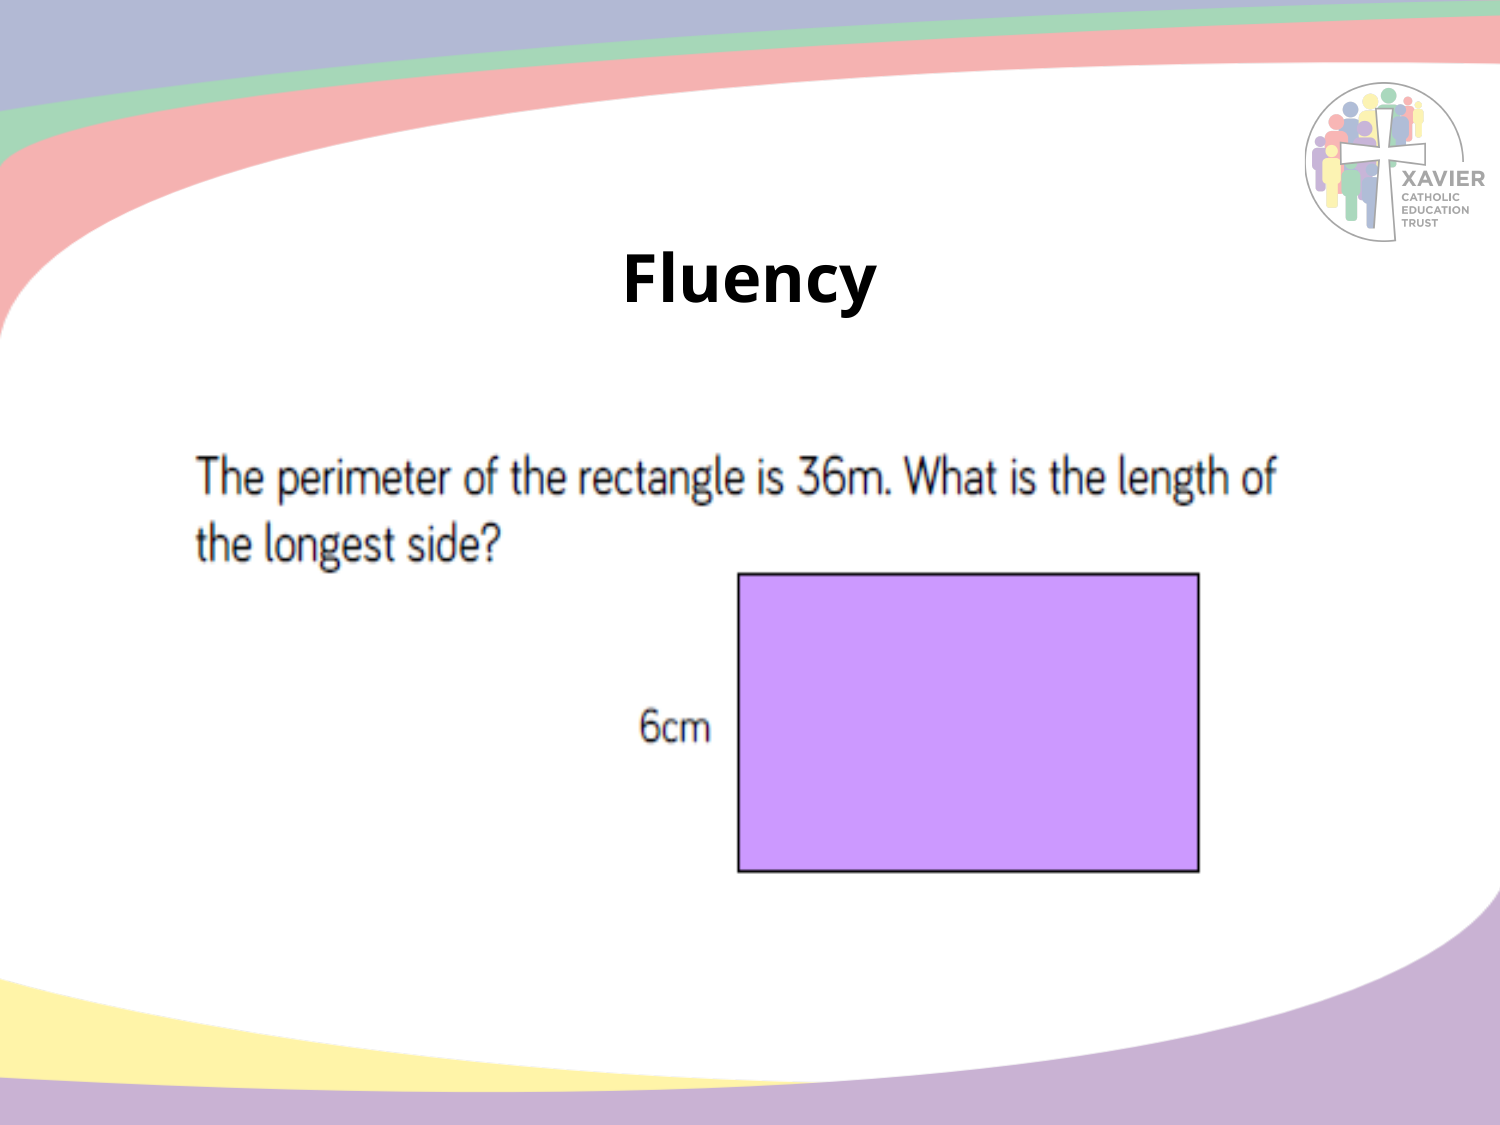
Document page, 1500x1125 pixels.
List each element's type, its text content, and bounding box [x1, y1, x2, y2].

title Fluency [112, 184, 1388, 325]
picture [187, 428, 1313, 900]
